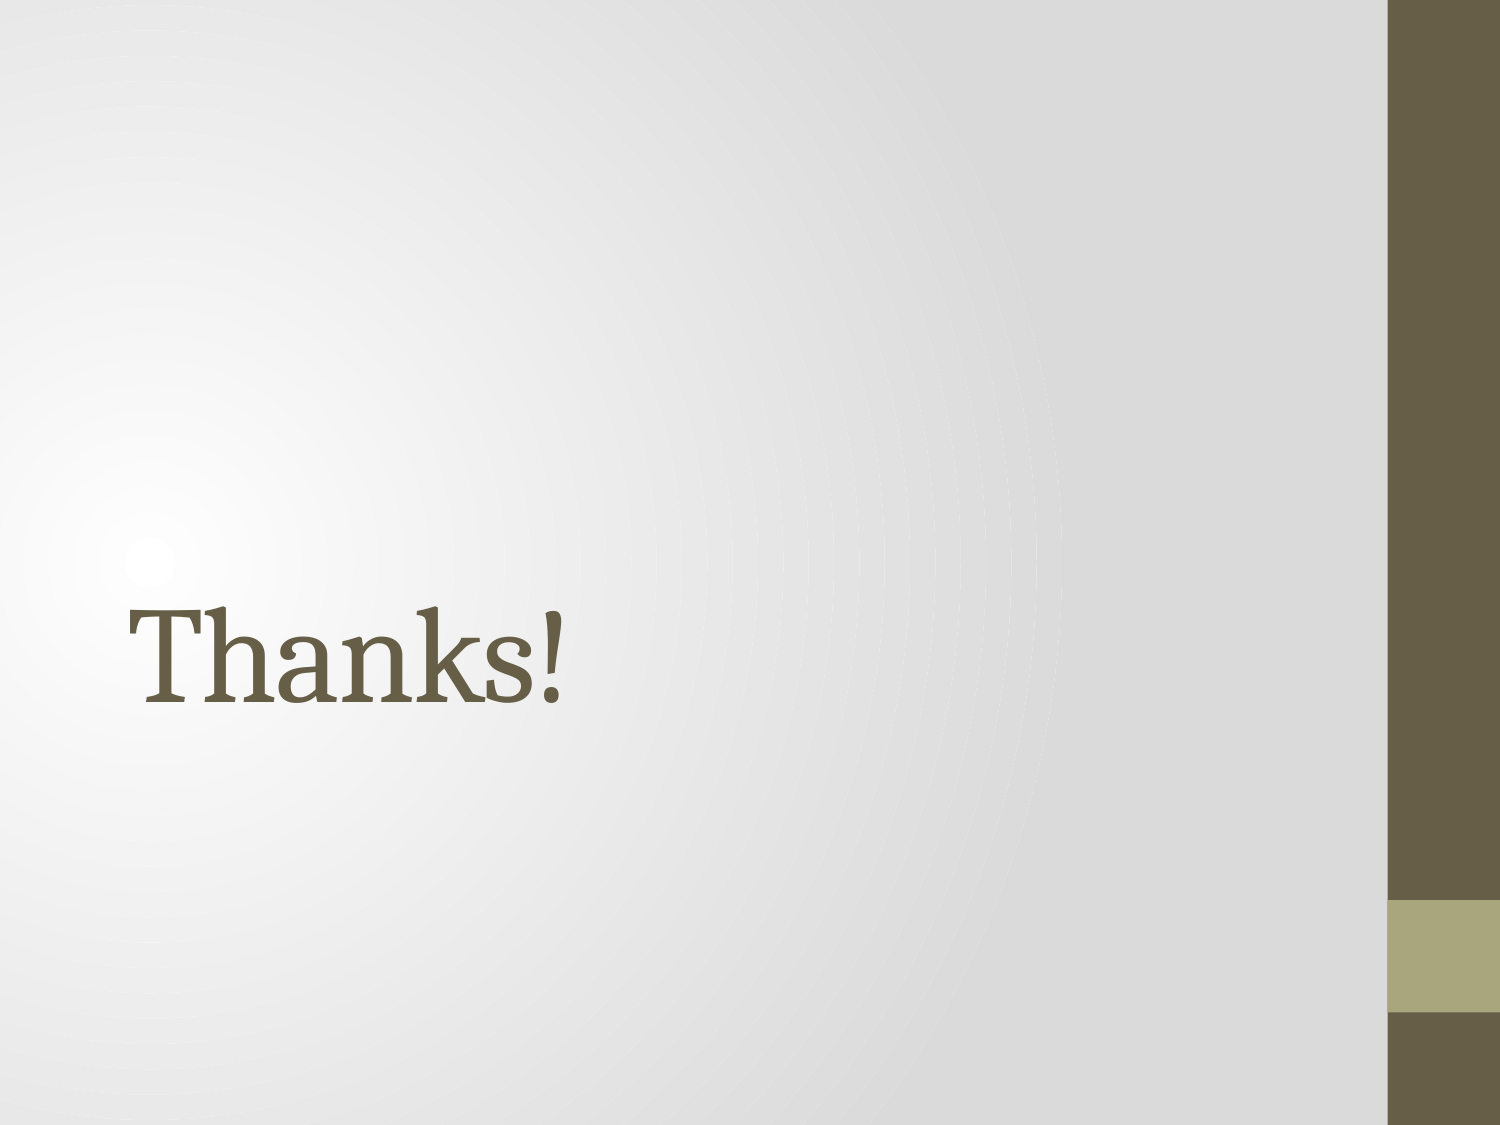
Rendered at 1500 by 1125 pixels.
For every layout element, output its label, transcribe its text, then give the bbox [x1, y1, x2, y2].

title Thanks! [112, 312, 1350, 738]
